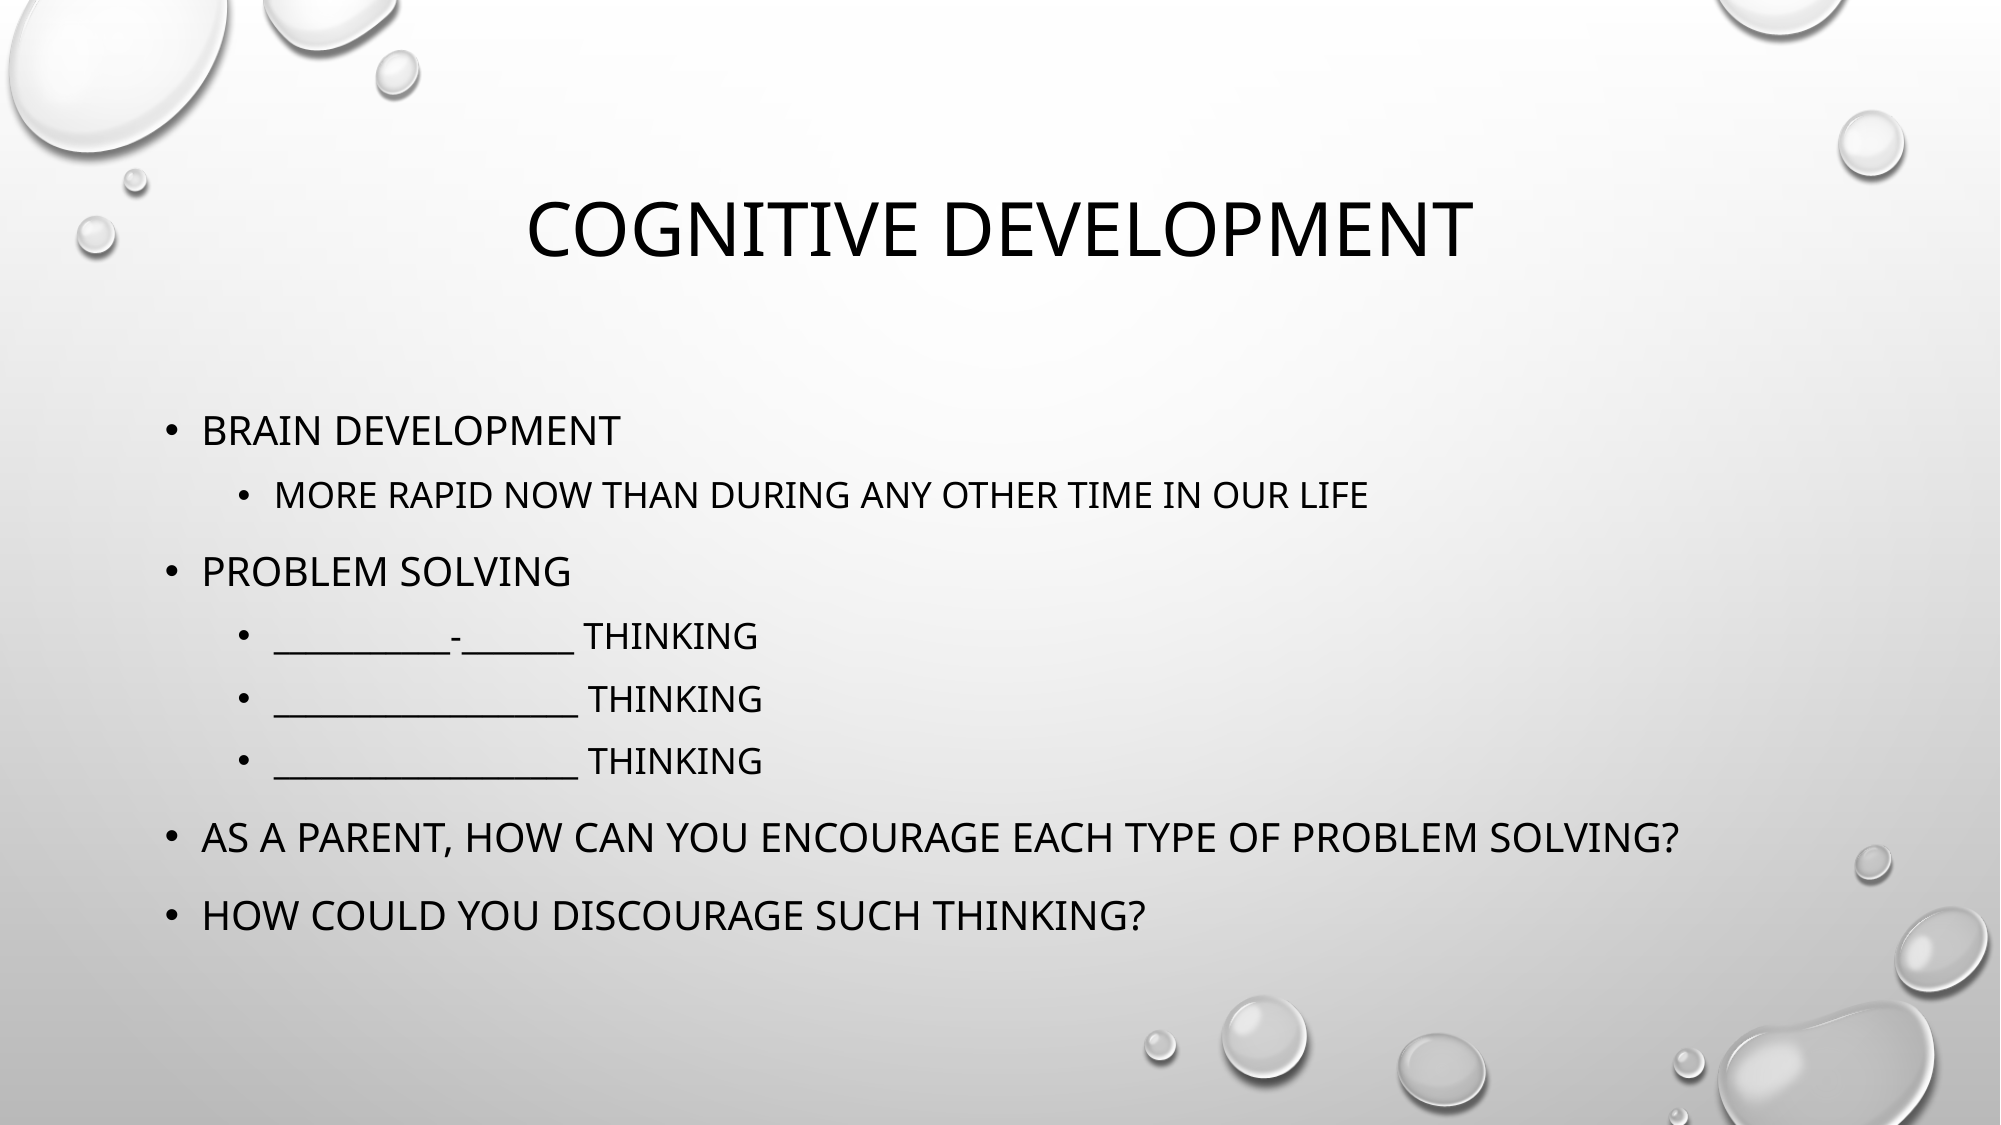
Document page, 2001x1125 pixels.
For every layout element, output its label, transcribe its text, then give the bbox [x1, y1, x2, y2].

picture [0, 0, 2000, 1125]
list Brain development More rapid now than during any other time in our life Problem solving ___________-_______ thinking ___________________ thinking ___________________ thinking As a parent, how can you encourage each type of problem solving? How could you discourage such thinking? [149, 388, 1850, 950]
title Cognitive Development [149, 101, 1851, 364]
